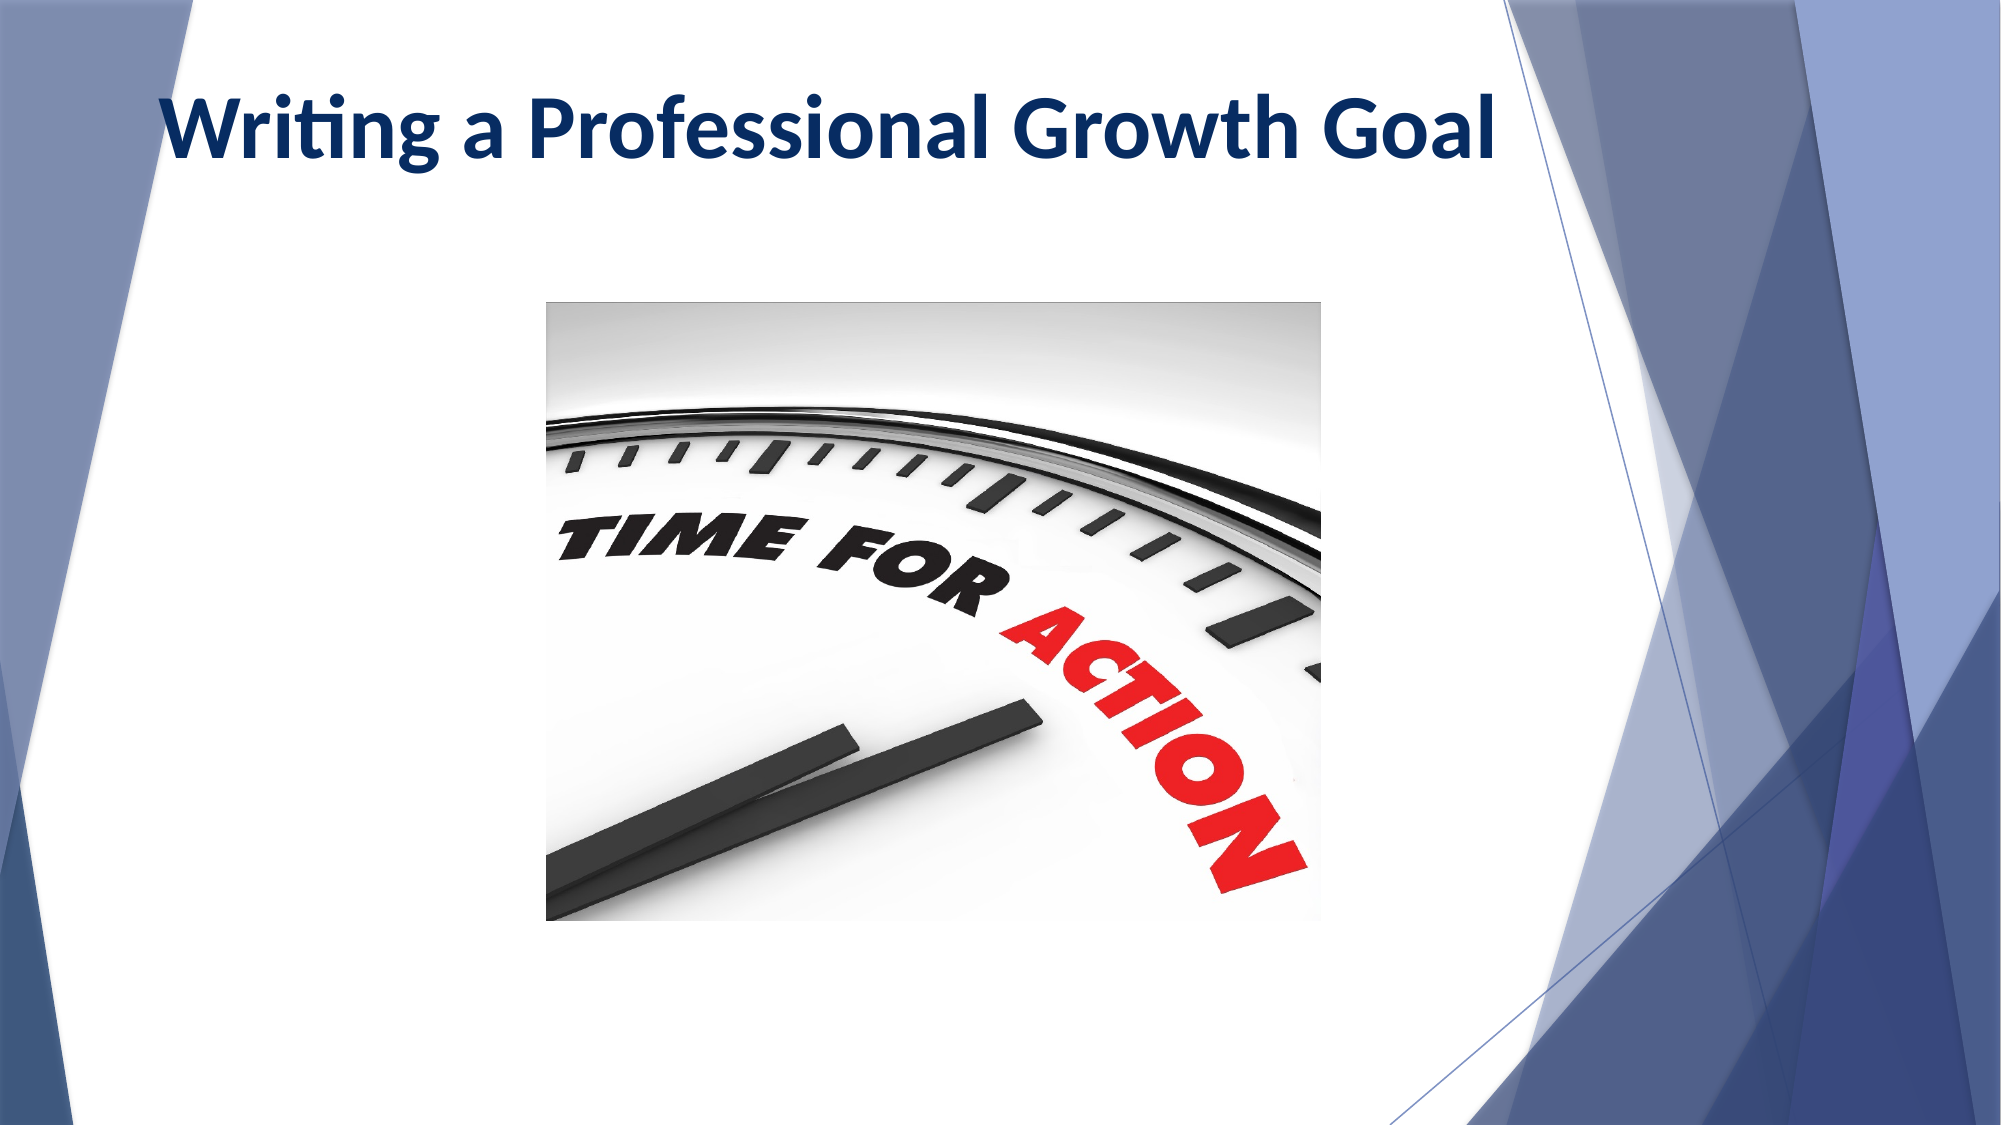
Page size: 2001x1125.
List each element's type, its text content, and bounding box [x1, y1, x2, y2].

title Writing a Professional Growth Goal [144, 59, 1543, 277]
picture [545, 301, 1322, 922]
